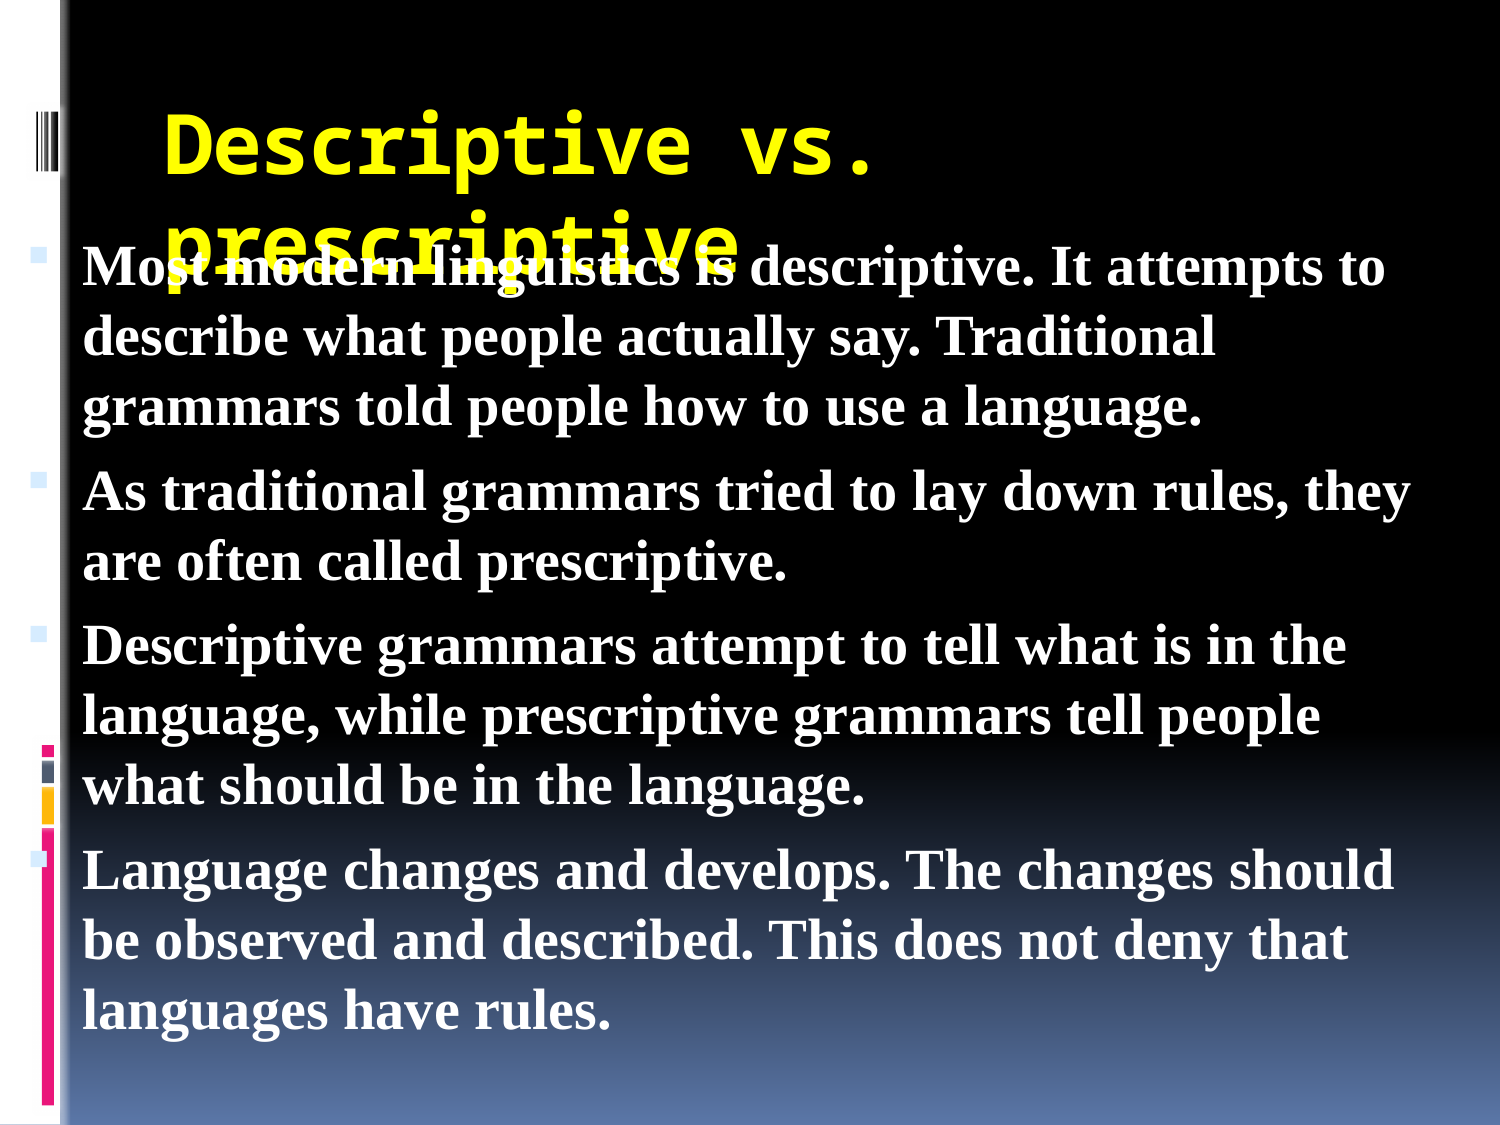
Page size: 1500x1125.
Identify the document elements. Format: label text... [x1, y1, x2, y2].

title Descriptive vs. prescriptive [150, 83, 1425, 220]
list Most modern linguistics is descriptive. It attempts to describe what people actually say. Traditional grammars told people how to use a language. As traditional grammars tried to lay down rules, they are often called prescriptive. Descriptive grammars attempt to tell what is in the language, while prescriptive grammars tell people what should be in the language. Language changes and develops. The changes should be observed and described. This does not deny that languages have rules. [0, 220, 1459, 1059]
